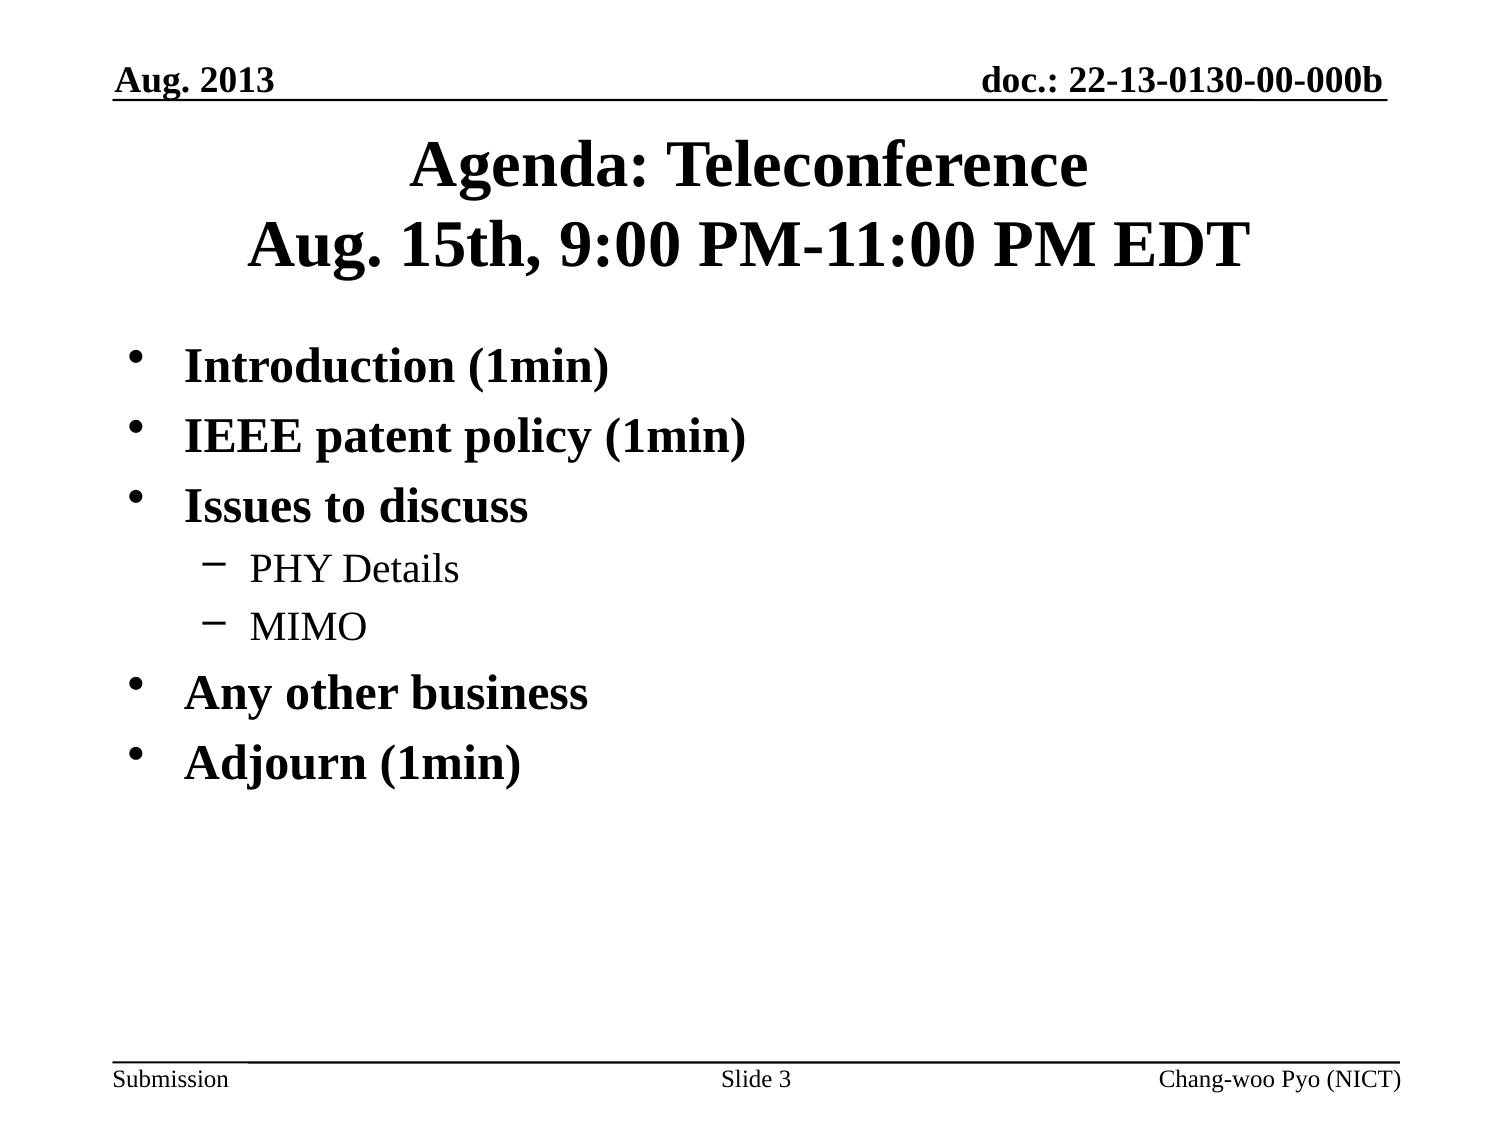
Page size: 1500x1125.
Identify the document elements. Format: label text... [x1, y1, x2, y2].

slide_number Slide 3 [712, 1061, 800, 1093]
footer Chang-woo Pyo (NICT) [1155, 1061, 1402, 1093]
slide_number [114, 54, 277, 101]
list Introduction (1min) IEEE patent policy (1min) Issues to discuss PHY Details MIMO Any other business Adjourn (1min) [112, 324, 1388, 1000]
title Agenda: Teleconference Aug. 15th, 9:00 PM-11:00 PM EDT [112, 112, 1388, 288]
